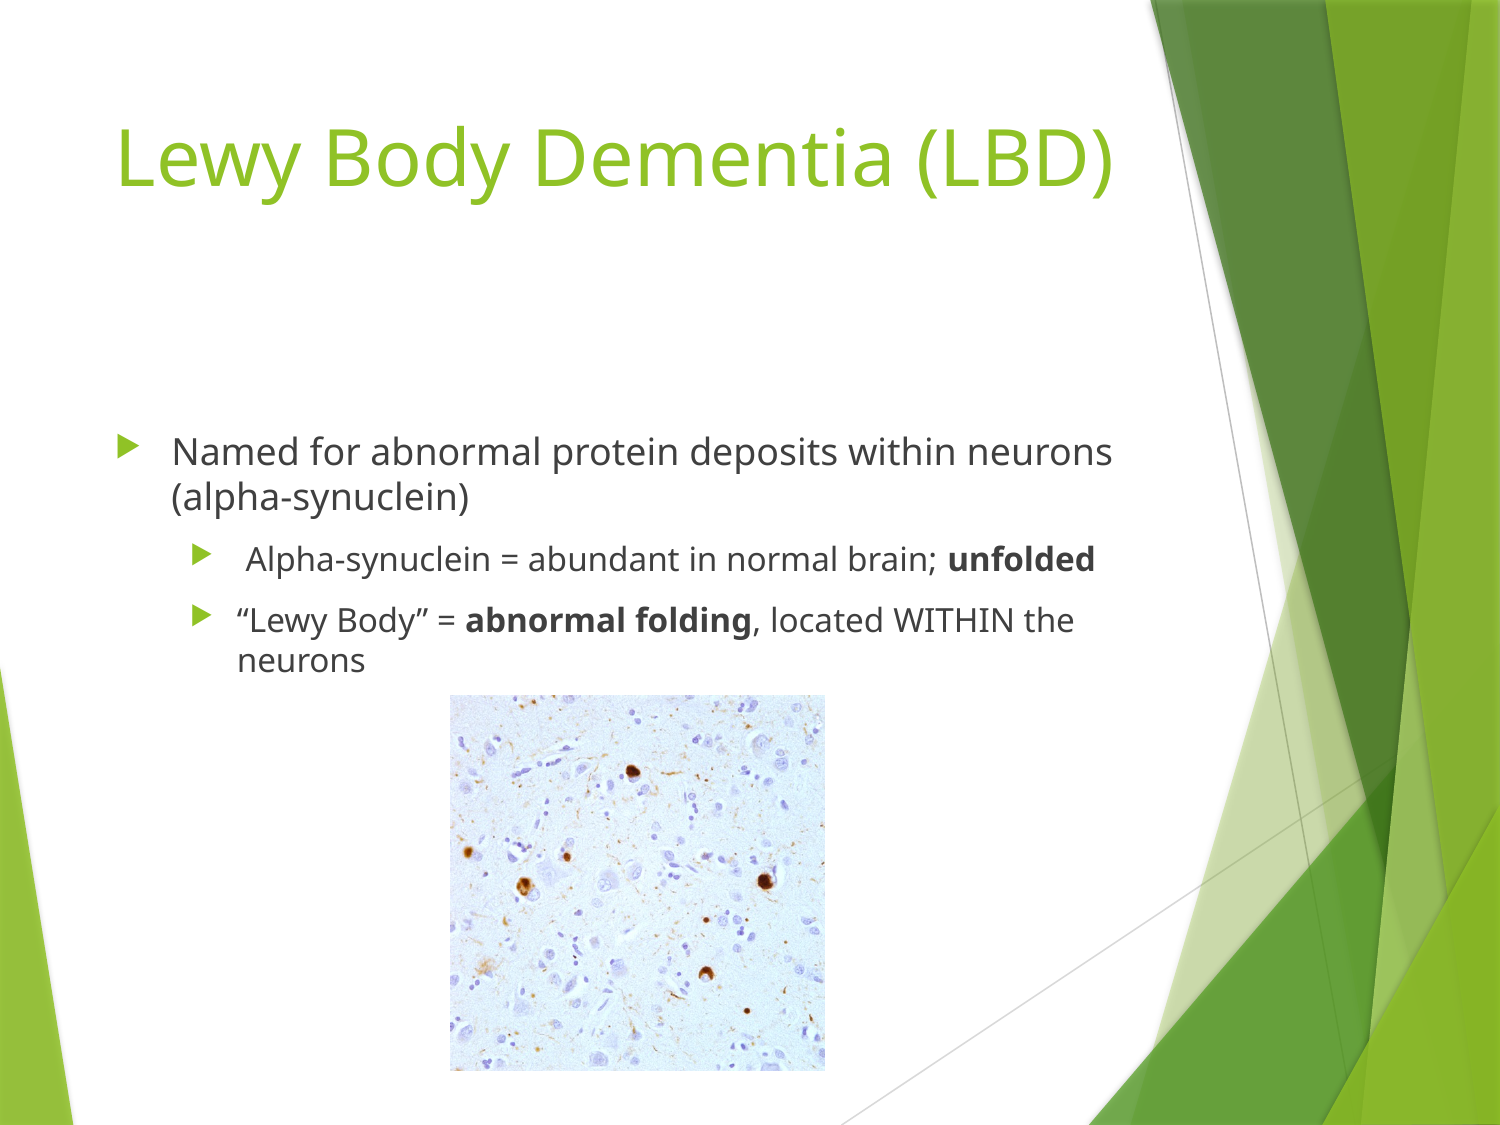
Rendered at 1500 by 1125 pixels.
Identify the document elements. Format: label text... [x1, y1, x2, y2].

title Lewy Body Dementia (LBD) [99, 99, 1142, 317]
picture [449, 695, 826, 1072]
list Named for abnormal protein deposits within neurons (alpha-synuclein) Alpha-synuclein = abundant in normal brain; unfolded “Lewy Body” = abnormal folding, located WITHIN the neurons [99, 354, 1142, 992]
